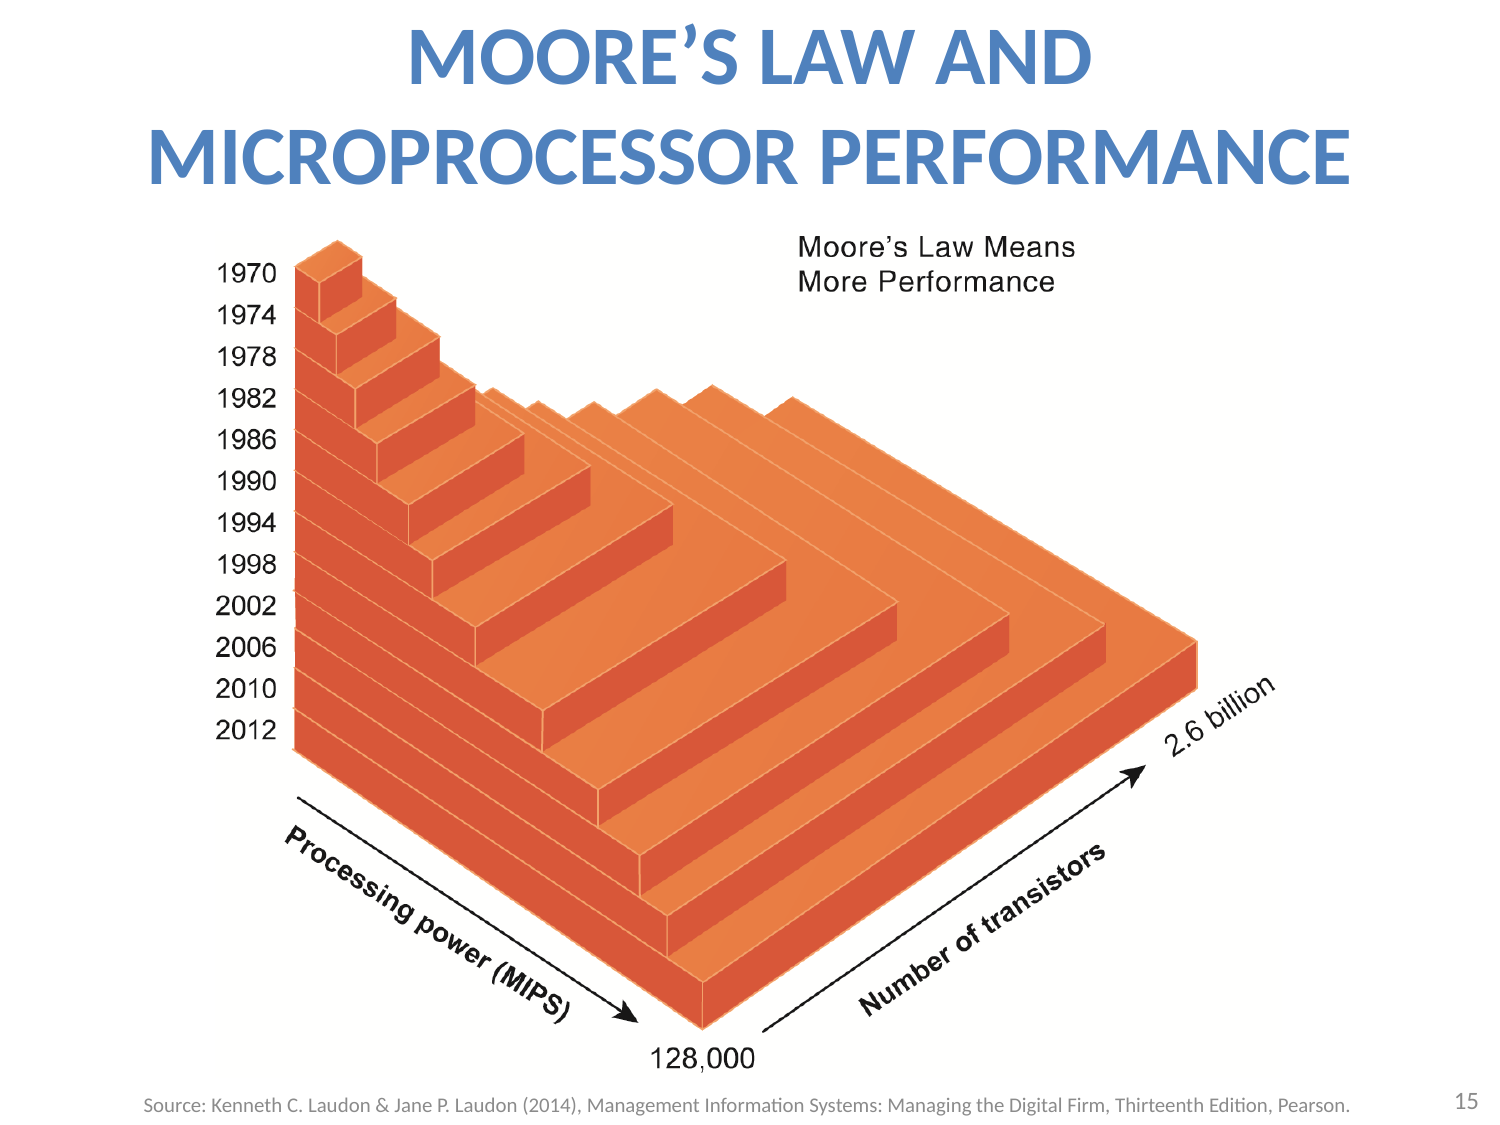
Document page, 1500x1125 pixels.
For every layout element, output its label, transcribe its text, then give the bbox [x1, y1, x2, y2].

slide_number 15 [1284, 1069, 1495, 1125]
footer Source: Kenneth C. Laudon & Jane P. Laudon (2014), Management Information Systems: Managing the Digital Firm, Thirteenth Edition, Pearson. [106, 1082, 1394, 1125]
picture [215, 231, 1282, 1079]
title MOORE’S LAW AND MICROPROCESSOR PERFORMANCE [75, 7, 1425, 195]
